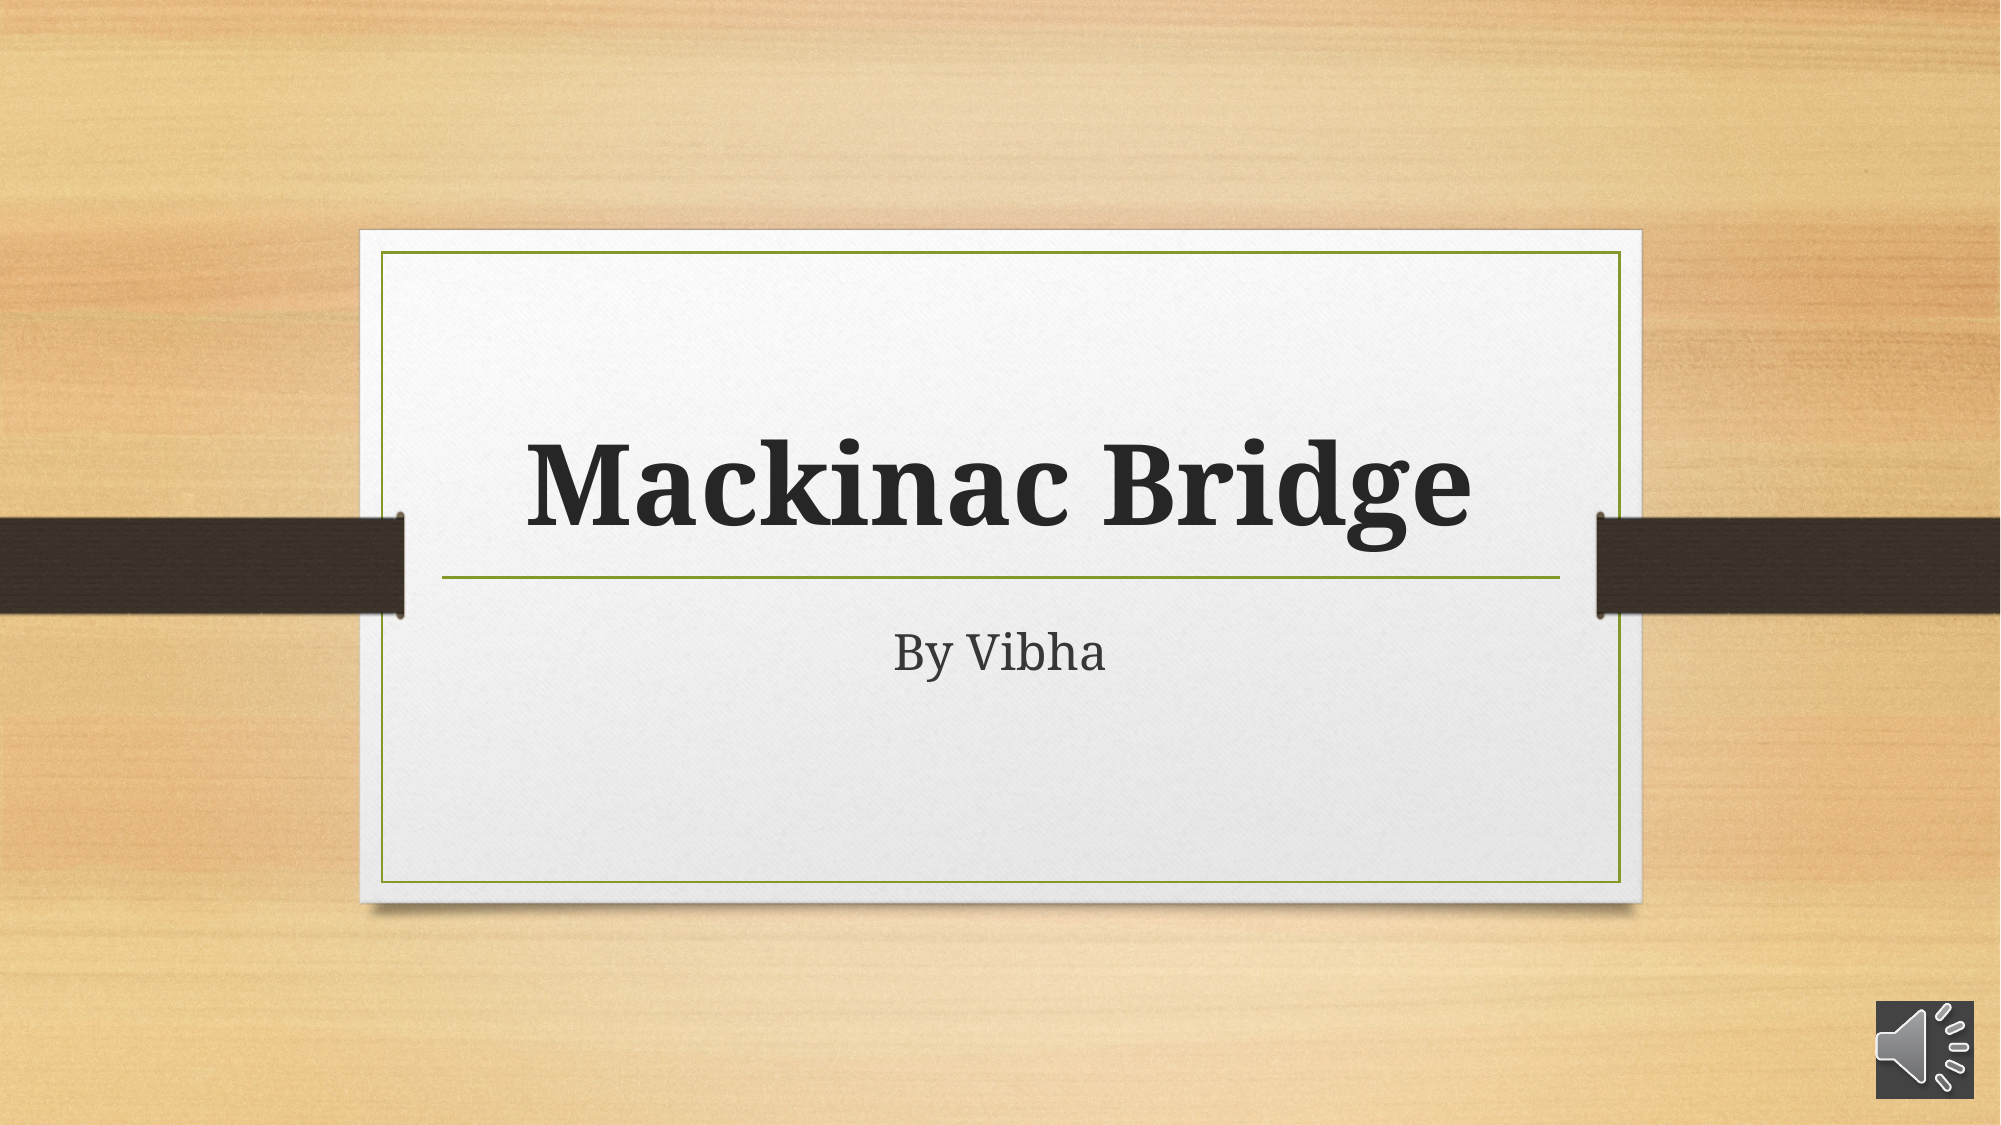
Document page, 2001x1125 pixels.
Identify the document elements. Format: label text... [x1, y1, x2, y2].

subtitle By Vibha [441, 612, 1560, 830]
picture [0, 0, 2001, 1125]
title Mackinac Bridge [441, 306, 1560, 556]
